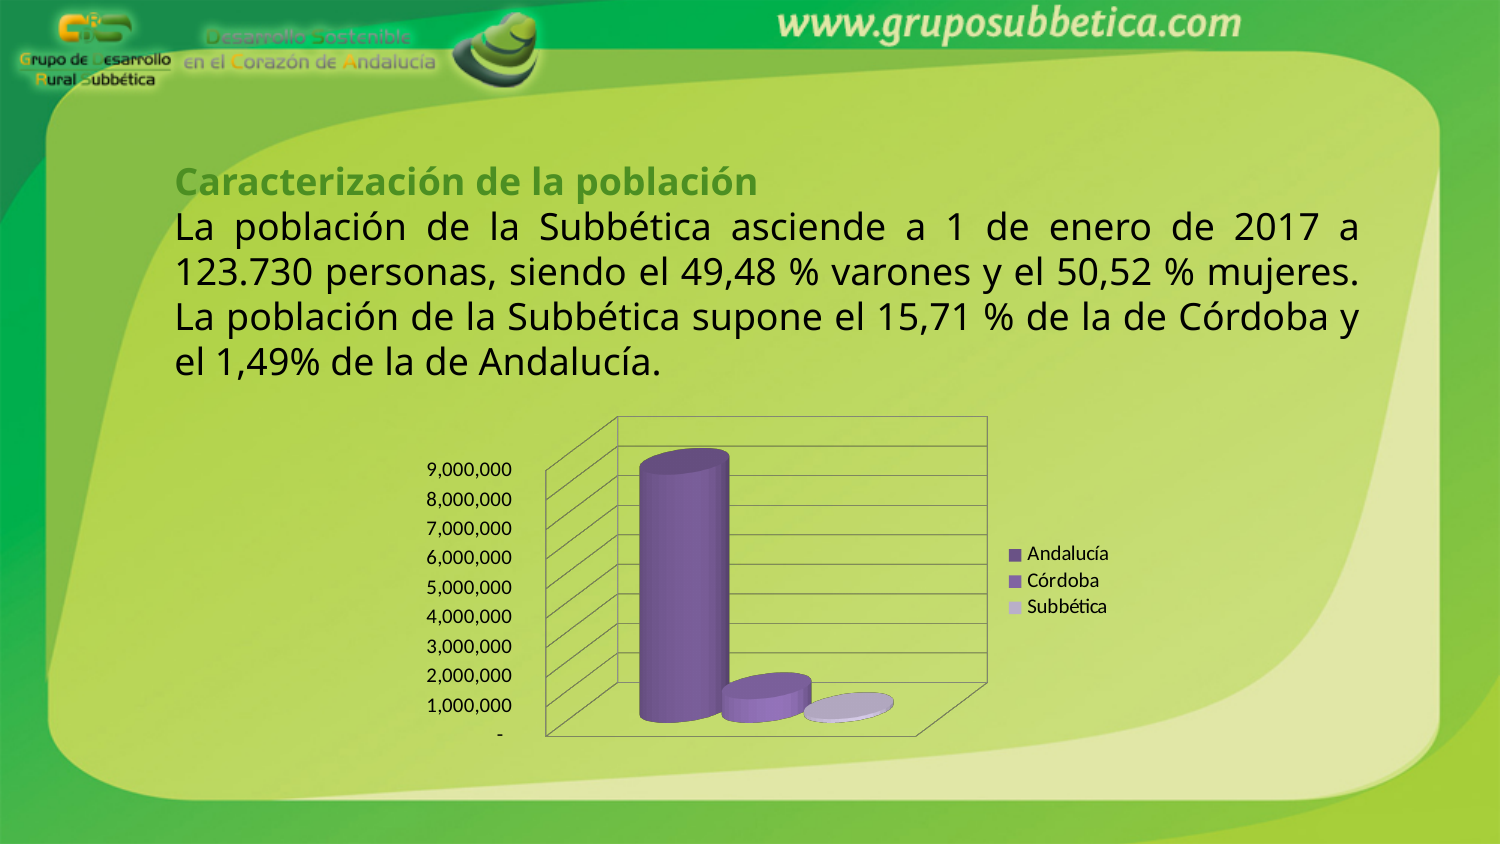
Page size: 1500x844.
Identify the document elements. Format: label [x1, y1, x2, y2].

chart [407, 409, 1129, 754]
picture [0, 0, 1500, 844]
